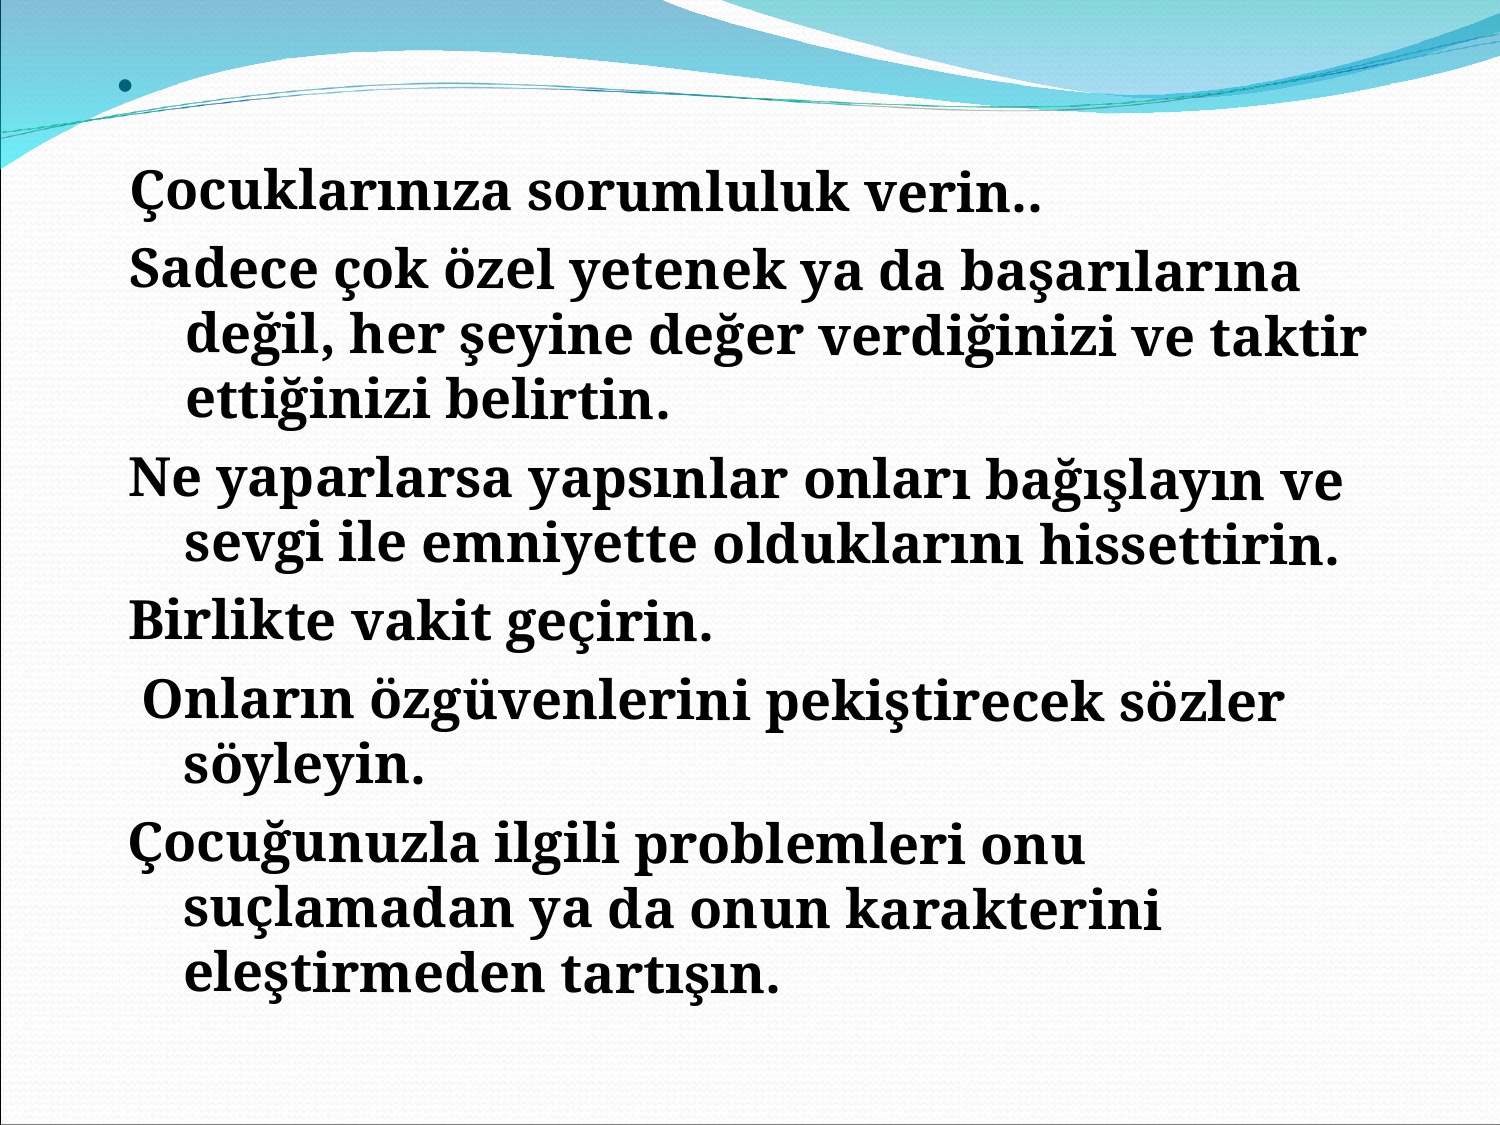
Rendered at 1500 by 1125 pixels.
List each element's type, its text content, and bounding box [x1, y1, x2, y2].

picture [0, 0, 1500, 1125]
list Çocuklarınıza sorumluluk verin.. Sadece çok özel yetenek ya da başarılarına değil, her şeyine değer verdiğinizi ve taktir ettiğinizi belirtin. Ne yaparlarsa yapsınlar onları bağışlayın ve sevgi ile emniyette olduklarını hissettirin. Birlikte vakit geçirin. Onların özgüvenlerini pekiştirecek sözler söyleyin. Çocuğunuzla ilgili problemleri onu suçlamadan ya da onun karakterini eleştirmeden tartışın. [112, 147, 1441, 1040]
title . [112, 99, 1388, 113]
